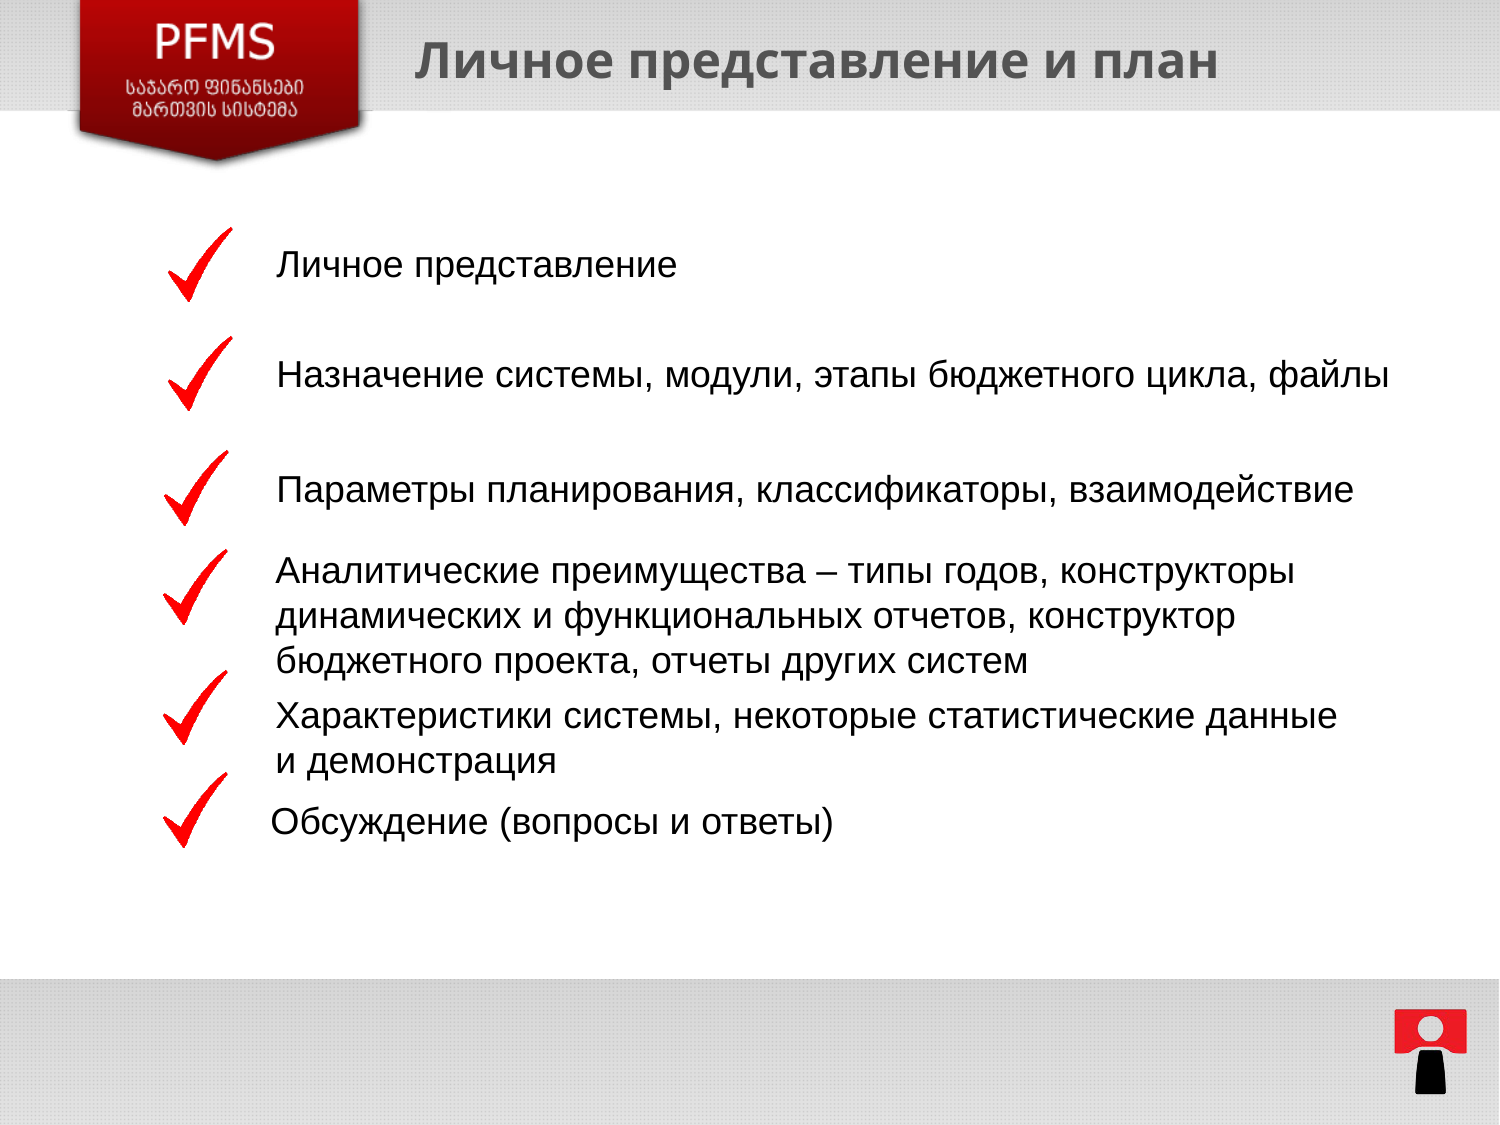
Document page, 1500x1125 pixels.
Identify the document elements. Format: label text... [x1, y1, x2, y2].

text_box Характеристики системы, некоторые статистические данные и демонстрация [260, 683, 1377, 789]
picture [167, 335, 233, 412]
picture [162, 548, 228, 625]
picture [0, 0, 1500, 302]
text_box Личное представление [261, 233, 1434, 293]
text_box Параметры планирования, классификаторы, взаимодействие [261, 457, 1434, 518]
picture [162, 771, 228, 848]
text_box Аналитические преимущества – типы годов, конструкторы динамических и функциональных отчетов, конструктор бюджетного проекта, отчеты других систем [260, 538, 1415, 689]
text_box Обсуждение (вопросы и ответы) [255, 789, 978, 850]
picture [163, 449, 229, 526]
text_box Назначение системы, модули, этапы бюджетного цикла, файлы [261, 342, 1434, 403]
picture [0, 979, 1500, 1125]
picture [162, 669, 228, 745]
